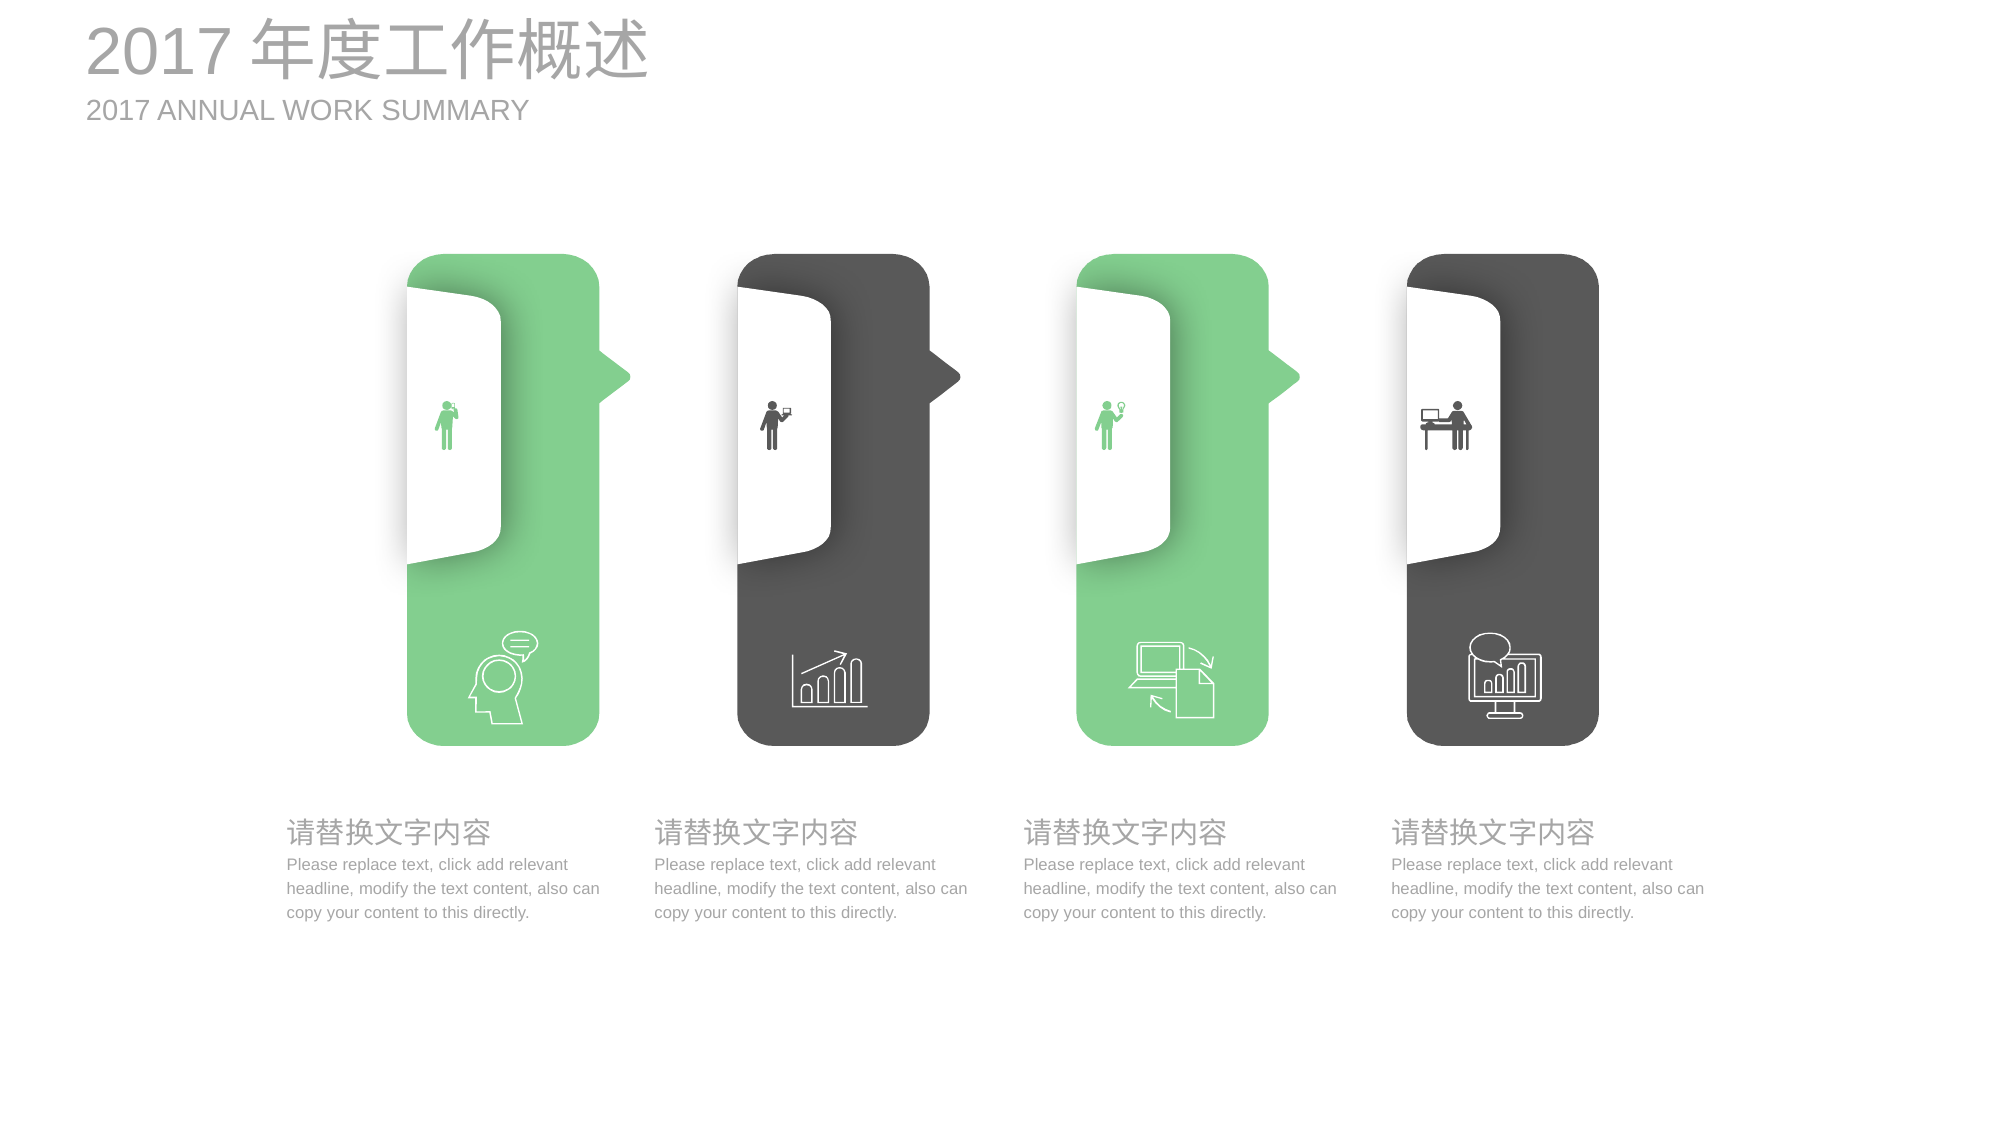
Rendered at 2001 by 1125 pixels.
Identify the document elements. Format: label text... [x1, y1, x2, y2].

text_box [1406, 286, 1501, 565]
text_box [467, 630, 1542, 725]
text_box [737, 253, 961, 630]
text_box 请替换文字内容 [1376, 800, 1611, 858]
text_box [407, 253, 631, 746]
text_box 请替换文字内容 [639, 800, 874, 858]
text_box Please replace text, click add relevant headline, modify the text content, also can copy your content to this directly. [271, 842, 623, 930]
text_box [1406, 253, 1599, 746]
text_box Please replace text, click add relevant headline, modify the text content, also can copy your content to this directly. [639, 842, 990, 930]
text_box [1076, 286, 1171, 565]
text_box 2017 ANNUAL WORK SUMMARY [85, 91, 547, 127]
text_box [1076, 253, 1301, 630]
text_box 请替换文字内容 [271, 800, 507, 858]
text_box [1078, 725, 1267, 746]
text_box Please replace text, click add relevant headline, modify the text content, also can copy your content to this directly. [1376, 842, 1727, 930]
text_box [739, 725, 927, 746]
text_box 请替换文字内容 [1008, 800, 1243, 858]
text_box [406, 286, 501, 565]
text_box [737, 286, 831, 565]
text_box 2017年度工作概述 [85, 7, 734, 88]
text_box Please replace text, click add relevant headline, modify the text content, also can copy your content to this directly. [1008, 842, 1359, 930]
